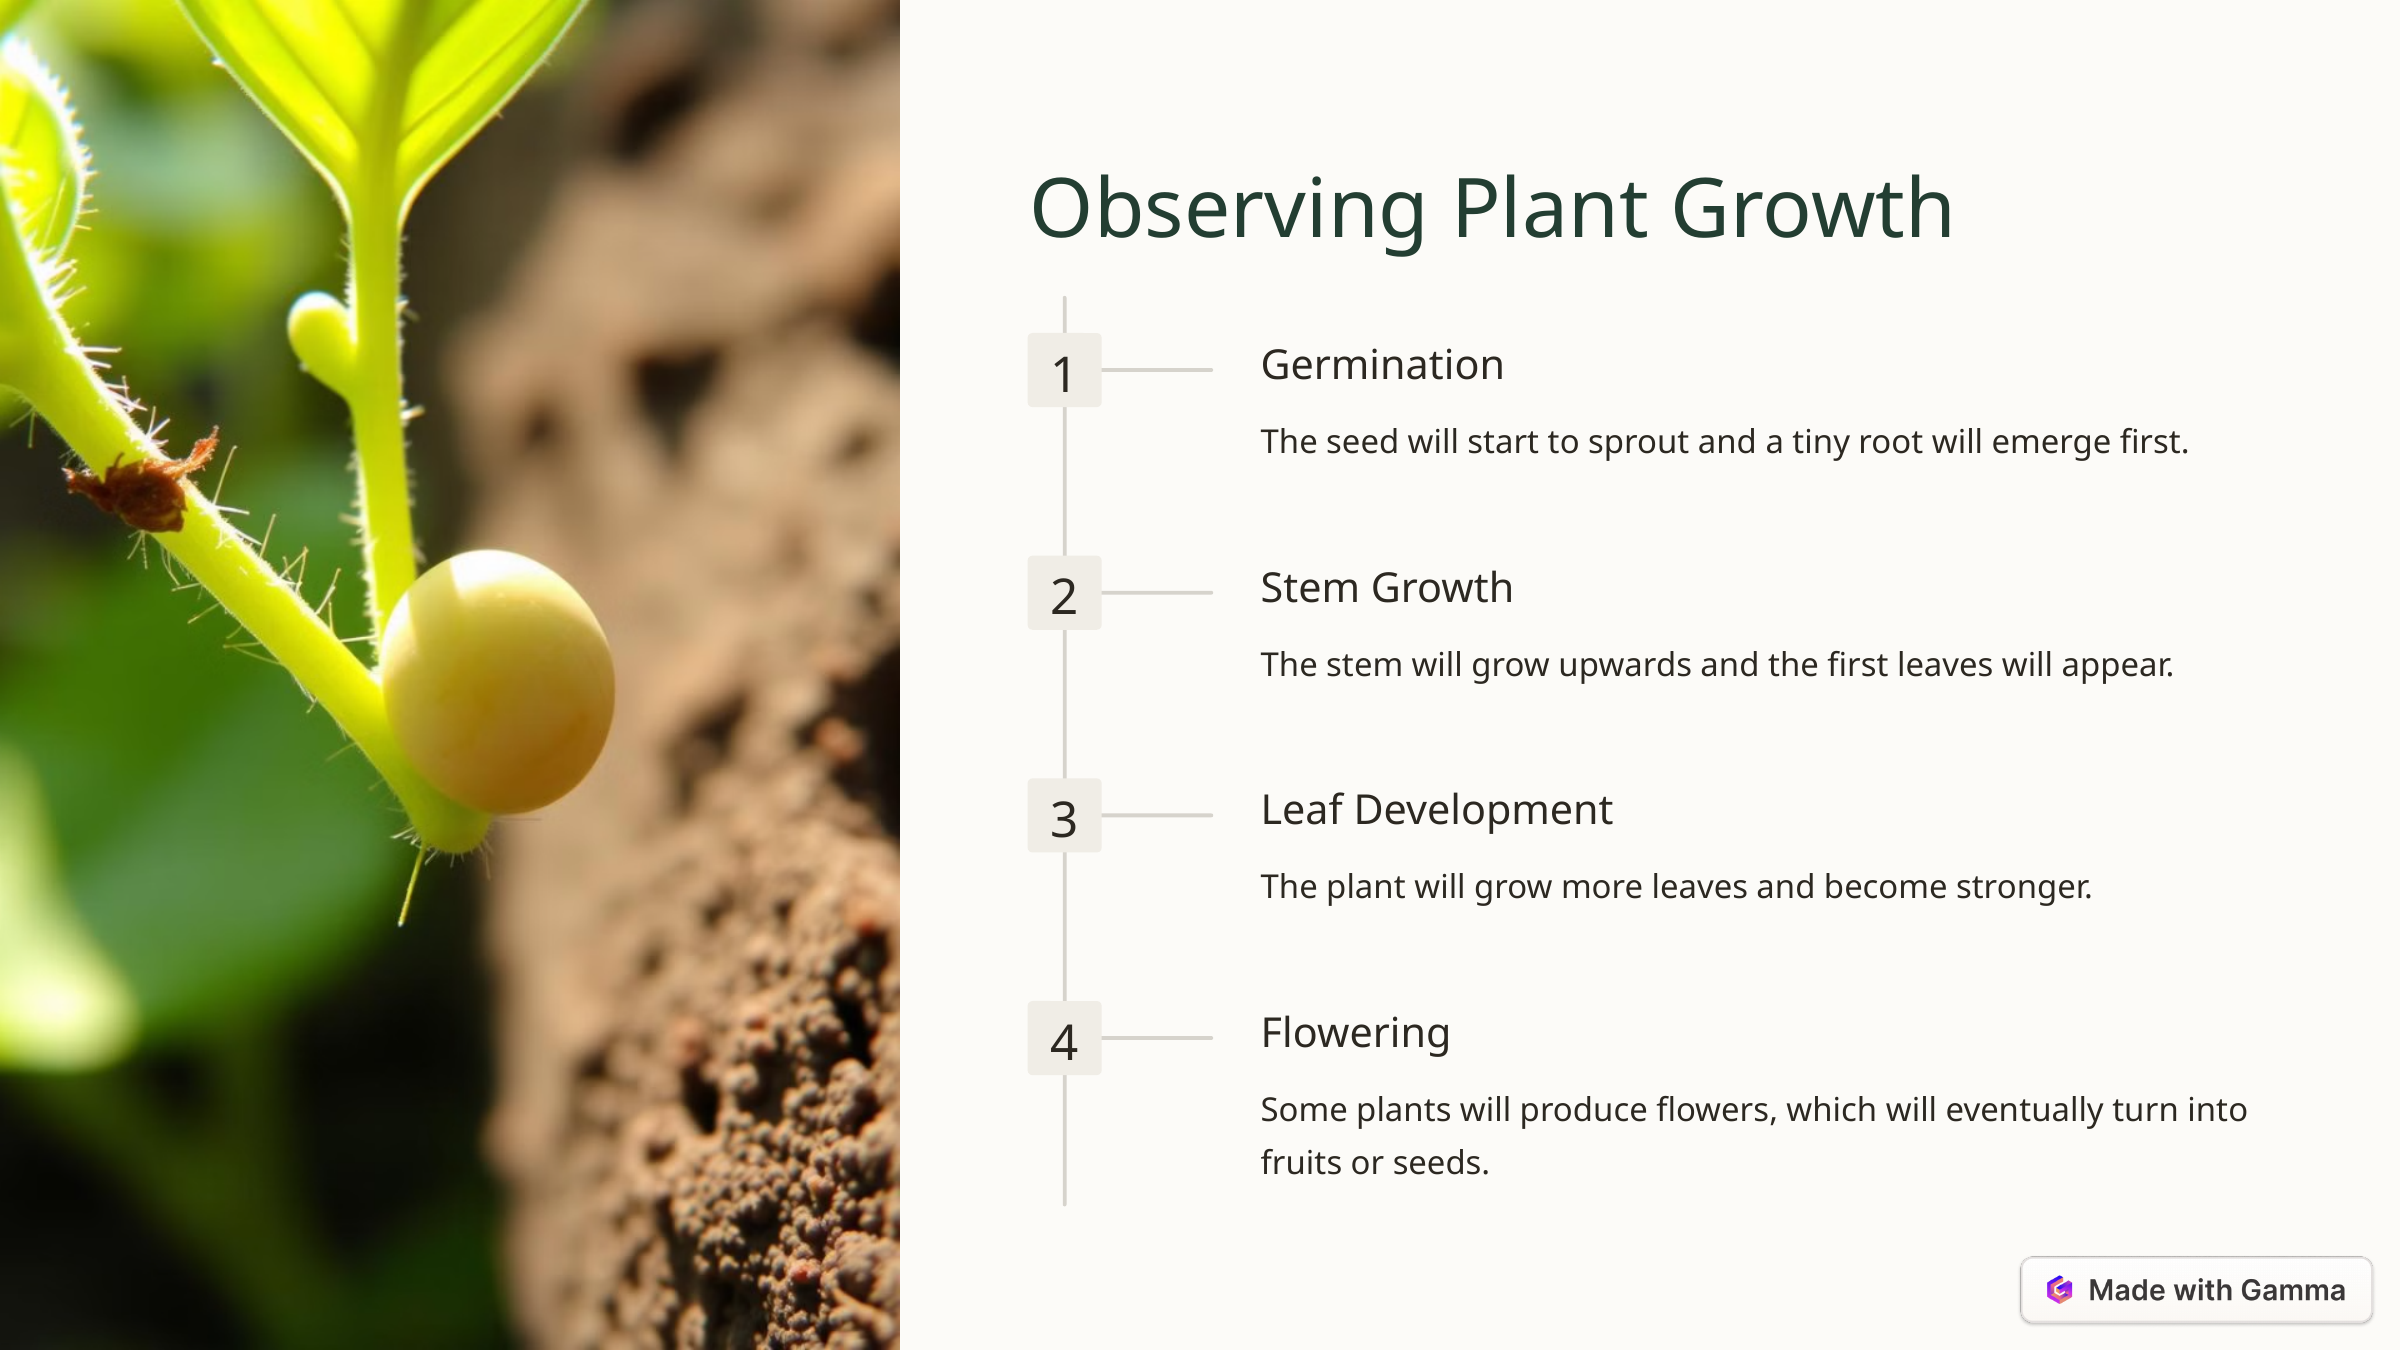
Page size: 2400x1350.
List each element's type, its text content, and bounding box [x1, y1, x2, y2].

text_box [1062, 1076, 1067, 1207]
text_box [1062, 630, 1067, 778]
text_box 4 [1052, 1013, 1077, 1063]
picture [2008, 1244, 2385, 1335]
text_box [1102, 813, 1214, 818]
text_box Observing Plant Growth [1015, 143, 1906, 247]
text_box [1102, 368, 1214, 372]
text_box Stem Growth [1245, 551, 1658, 603]
text_box [1062, 853, 1067, 1001]
text_box Flowering [1245, 996, 1658, 1049]
text_box 2 [1052, 567, 1077, 618]
text_box [1027, 332, 1102, 408]
text_box The stem will grow upwards and the first leaves will appear. [1245, 622, 2285, 676]
text_box The plant will grow more leaves and become stronger. [1245, 845, 2285, 898]
picture [0, 0, 900, 1350]
text_box The seed will start to sprout and a tiny root will emerge first. [1245, 400, 2285, 453]
text_box [900, 0, 2400, 1350]
text_box [1102, 590, 1214, 595]
text_box Germination [1245, 328, 1658, 381]
text_box [1027, 778, 1102, 853]
text_box [1062, 295, 1067, 332]
text_box Some plants will produce flowers, which will eventually turn into fruits or seeds. [1245, 1068, 2285, 1174]
text_box [1027, 1000, 1102, 1076]
text_box [1102, 1036, 1214, 1040]
text_box 3 [1052, 790, 1077, 841]
text_box Leaf Development [1245, 774, 1658, 826]
text_box [1027, 555, 1102, 630]
text_box [1062, 408, 1067, 555]
text_box 1 [1054, 345, 1076, 395]
